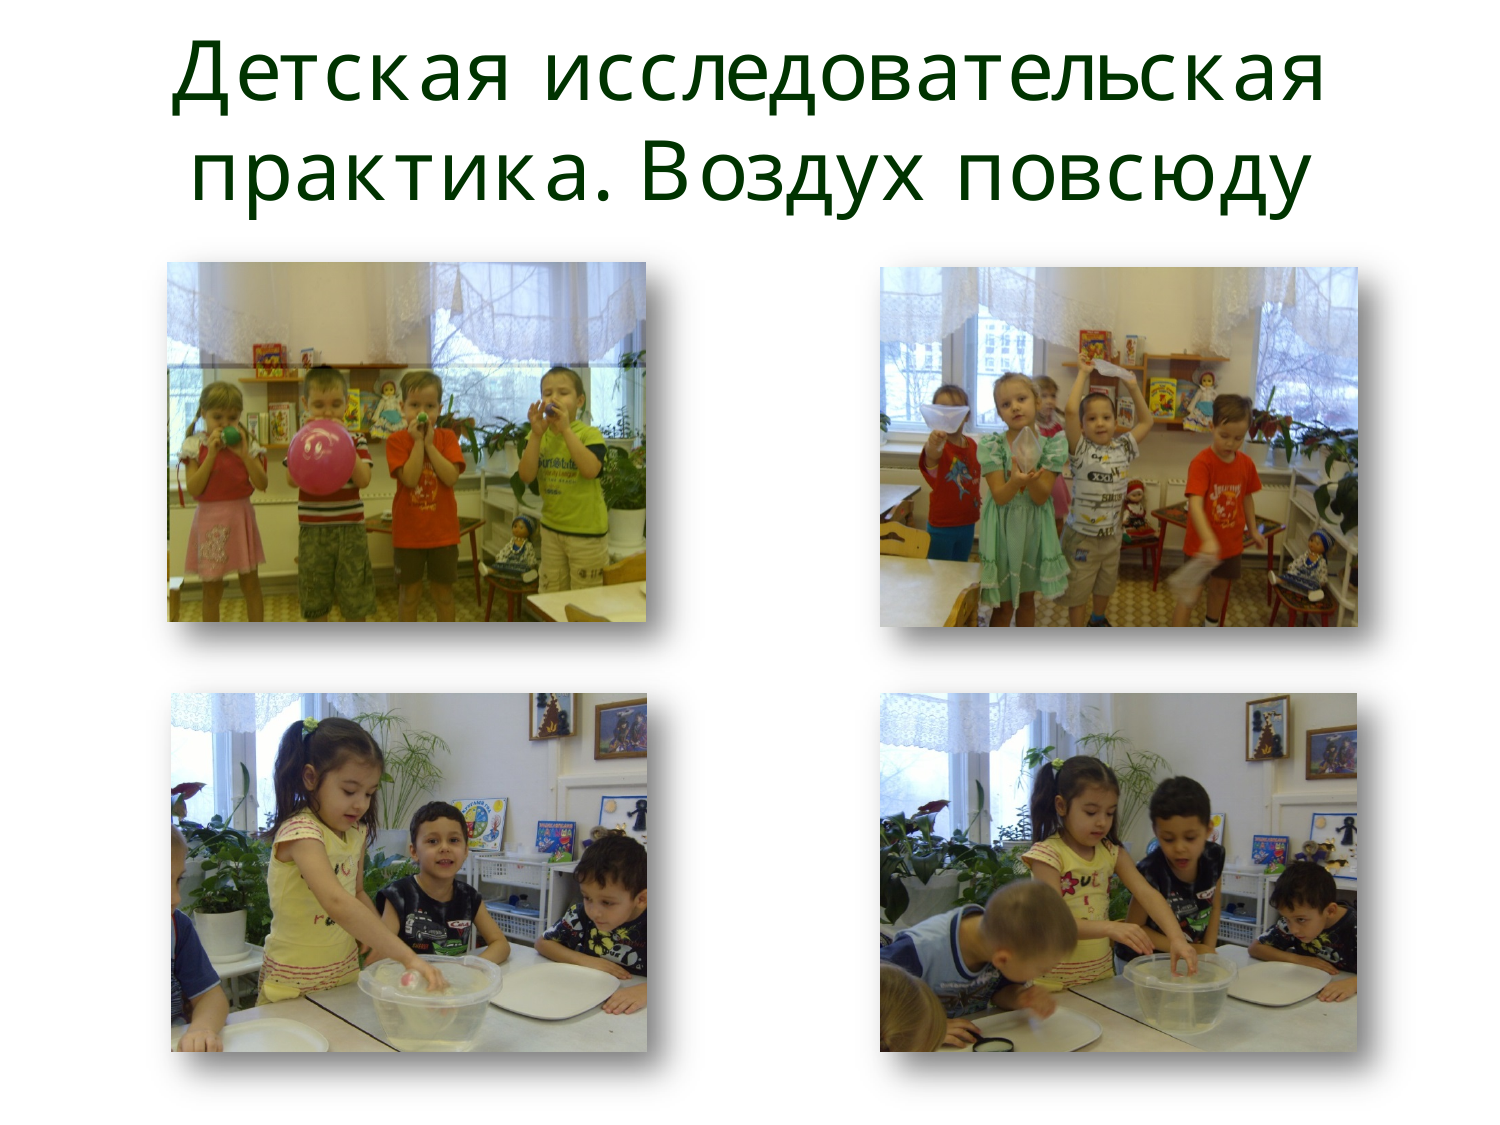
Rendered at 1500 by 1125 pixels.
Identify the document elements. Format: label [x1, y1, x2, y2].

text_box [0, 0, 1500, 1125]
